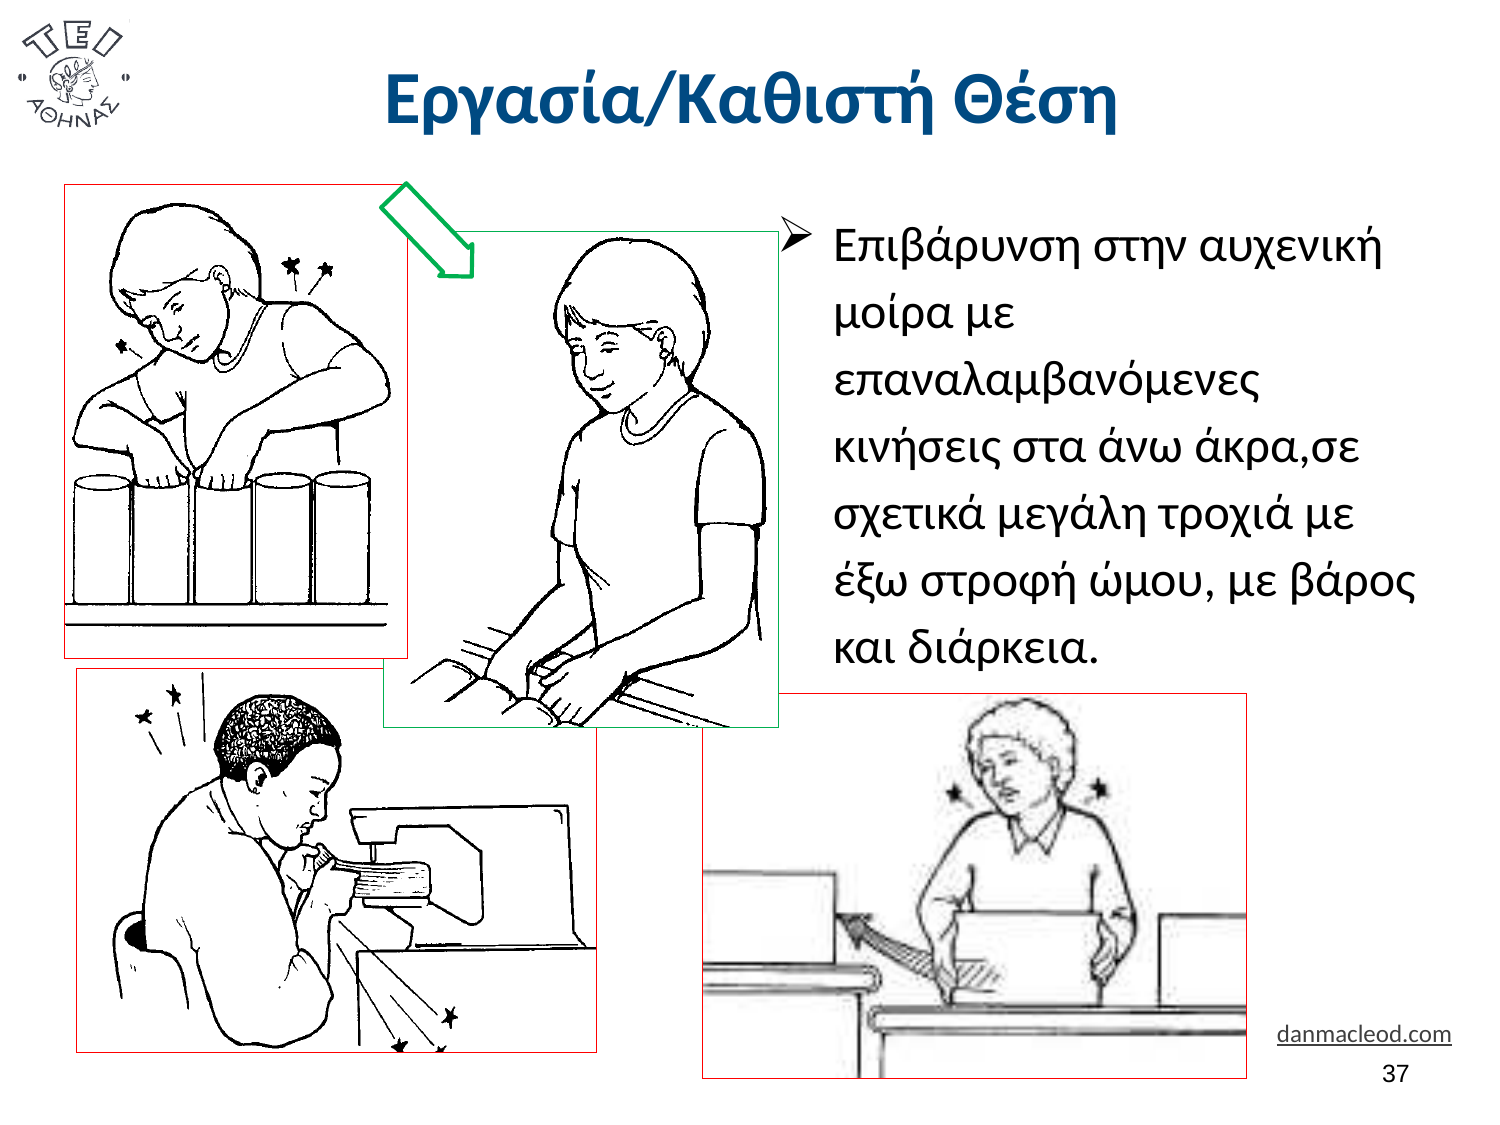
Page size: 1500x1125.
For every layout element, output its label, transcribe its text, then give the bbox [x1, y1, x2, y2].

slide_number 36 [1074, 1054, 1425, 1103]
picture [64, 184, 1247, 1079]
picture [17, 19, 76, 133]
text_box danmacleod.com [1251, 1006, 1480, 1054]
list Επιβάρυνση στην αυχενική μοίρα με επαναλαμβανόμενες κινήσεις στα άνω άκρα,σε σχετικά μεγάλη τροχιά με έξω στροφή ώμου, με βάρος και διάρκεια. [761, 196, 1447, 740]
text_box [404, 181, 455, 230]
title Εργασία/Καθιστή Θέση [76, 19, 1427, 169]
